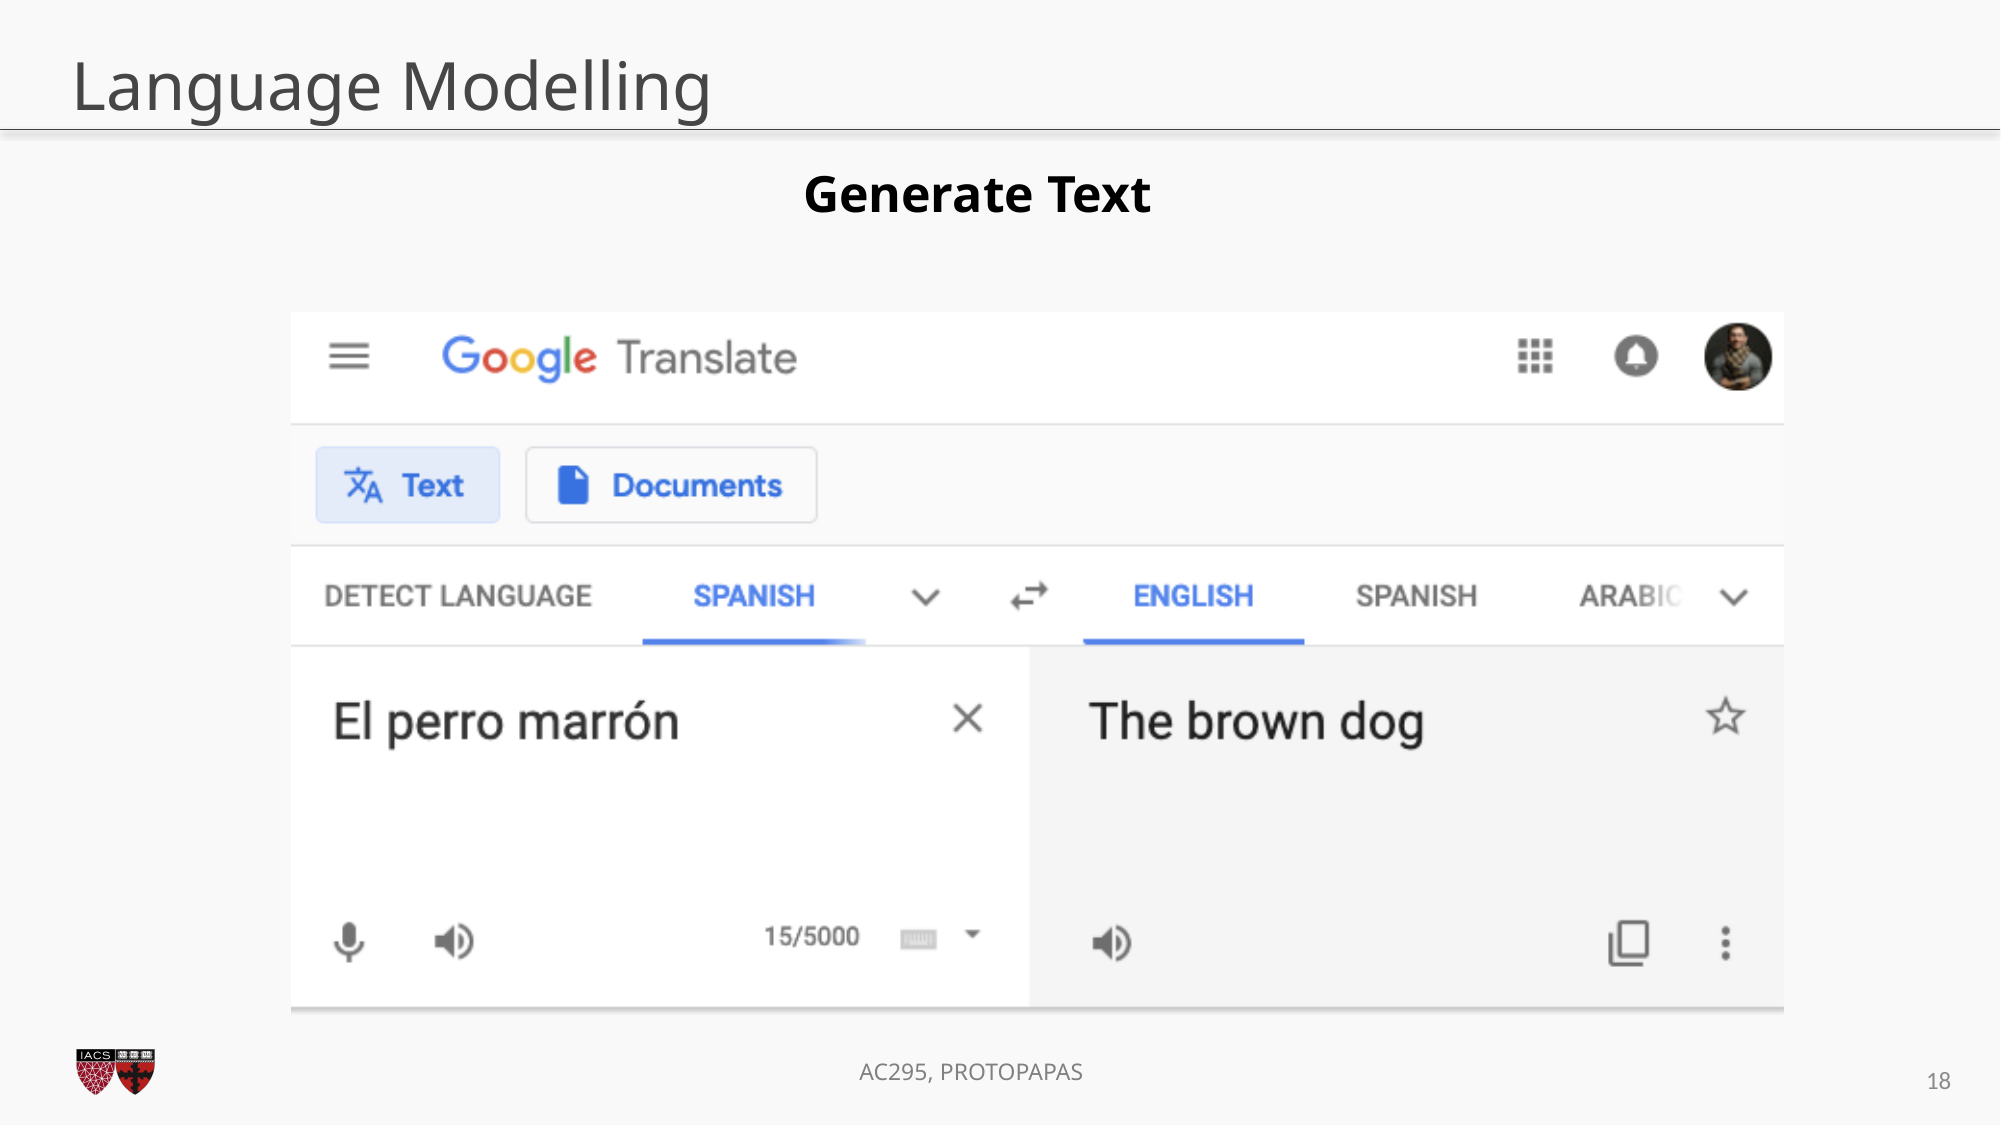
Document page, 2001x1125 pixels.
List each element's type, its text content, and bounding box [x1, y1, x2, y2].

picture [75, 1049, 155, 1095]
text_box Generate Text [171, 143, 1784, 264]
slide_number 18 [1500, 1050, 1967, 1110]
title Language Modelling [56, 36, 1524, 227]
picture [291, 312, 1785, 1016]
